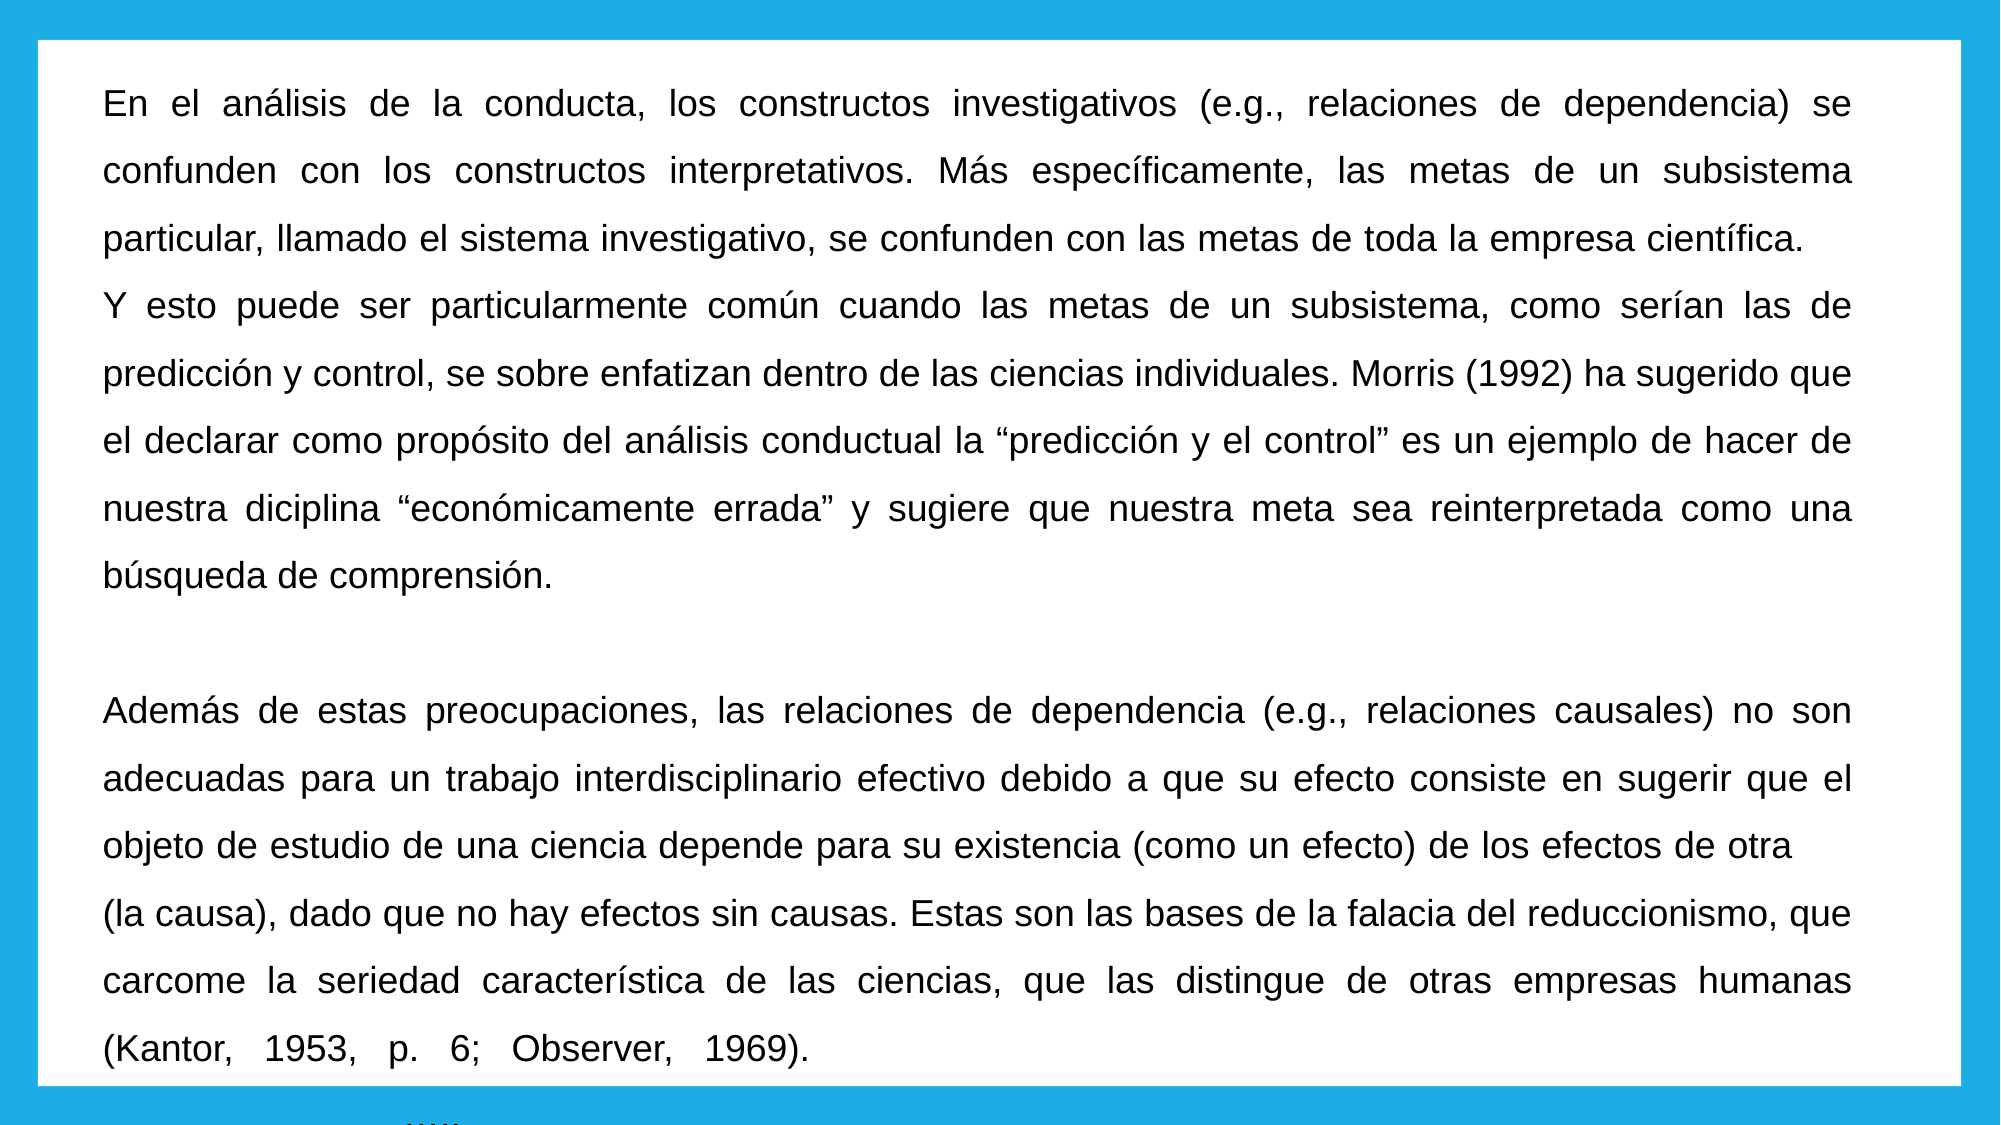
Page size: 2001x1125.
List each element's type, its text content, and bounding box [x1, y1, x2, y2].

text_box En el análisis de la conducta, los constructos investigativos (e.g., relaciones de dependencia) se confunden con los constructos interpretativos. Más específicamente, las metas de un subsistema particular, llamado el sistema investigativo, se confunden con las metas de toda la empresa científica. Y esto puede ser particularmente común cuando las metas de un subsistema, como serían las de predicción y control, se sobre enfatizan dentro de las ciencias individuales. Morris (1992) ha sugerido que el declarar como propósito del análisis conductual la “predicción y el control” es un ejemplo de hacer de nuestra diciplina “económicamente errada” y sugiere que nuestra meta sea reinterpretada como una búsqueda de comprensión. Además de estas preocupaciones, las relaciones de dependencia (e.g., relaciones causales) no son adecuadas para un trabajo interdisciplinario efectivo debido a que su efecto consiste en sugerir que el objeto de estudio de una ciencia depende para su existencia (como un efecto) de los efectos de otra (la causa), dado que no hay efectos sin causas. Estas son las bases de la falacia del reduccionismo, que carcome la seriedad característica de las ciencias, que las distingue de otras empresas humanas (Kantor, 1953, p. 6; Observer, 1969). ….. [87, 49, 1868, 1125]
